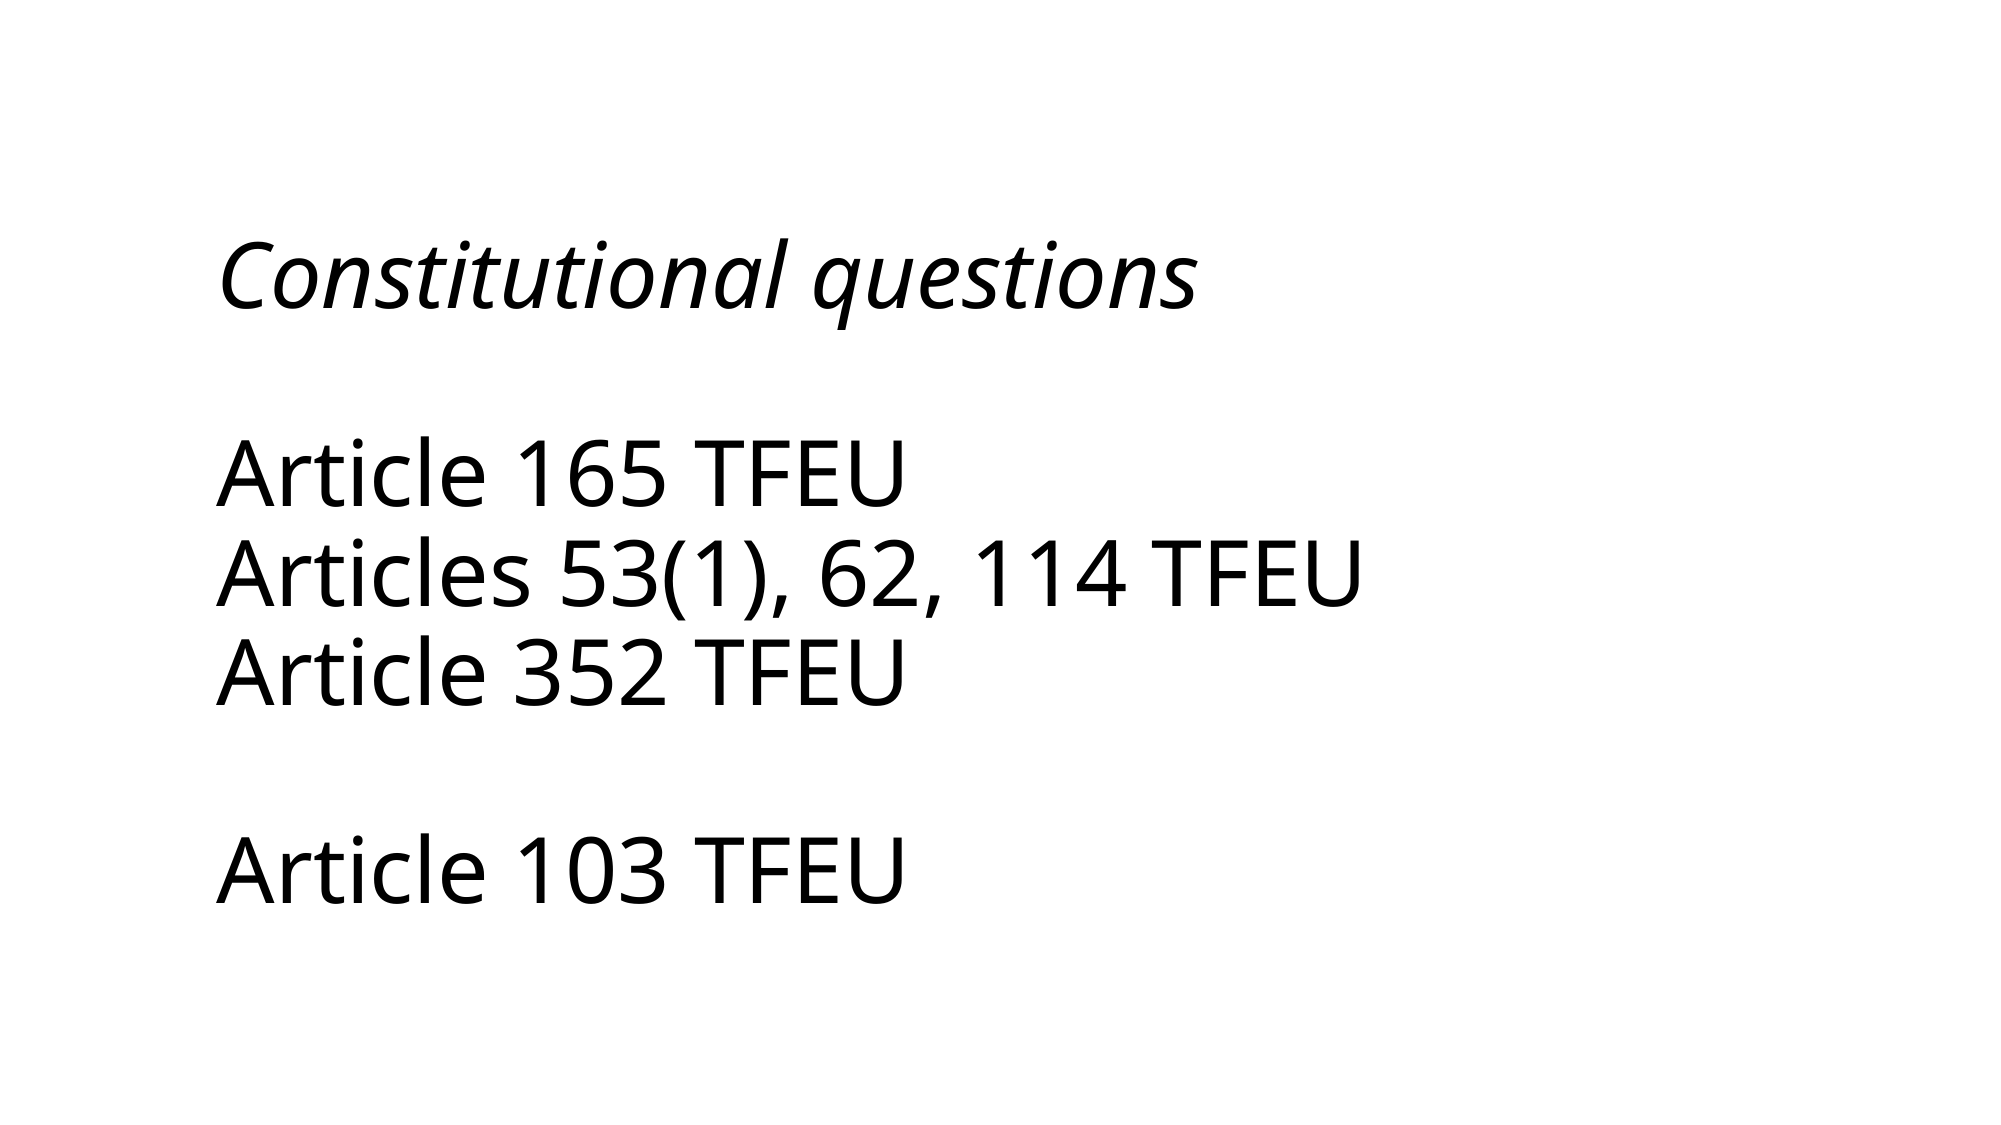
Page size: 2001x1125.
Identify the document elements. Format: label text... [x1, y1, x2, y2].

title Constitutional questions Article 165 TFEU Articles 53(1), 62, 114 TFEU Article 352 TFEU Article 103 TFEU [201, 196, 1927, 1067]
